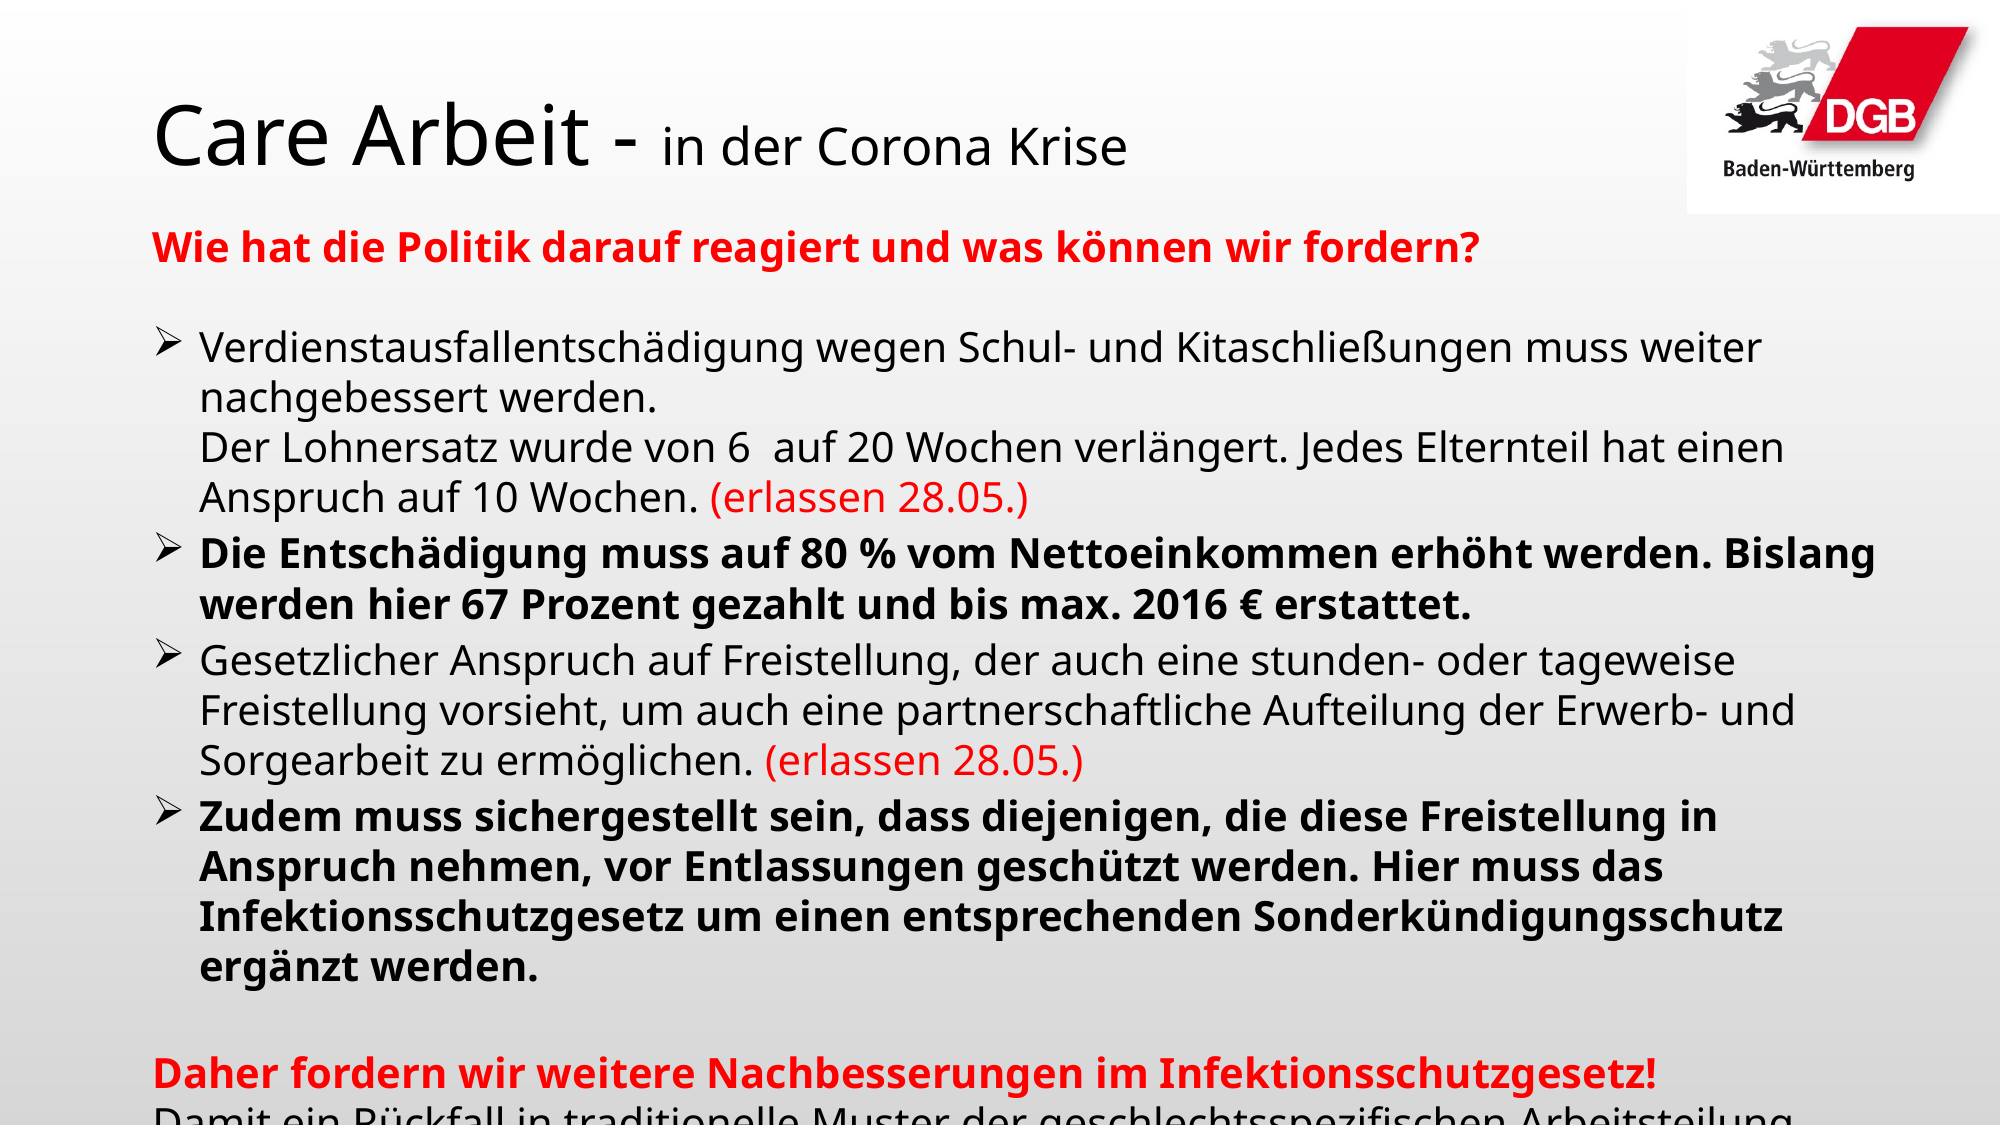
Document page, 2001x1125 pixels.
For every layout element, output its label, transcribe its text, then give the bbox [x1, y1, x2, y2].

picture [1687, 0, 2000, 214]
text_box Wie hat die Politik darauf reagiert und was können wir fordern? Verdienstausfallentschädigung wegen Schul- und Kitaschließungen muss weiter nachgebessert werden. Der Lohnersatz wurde von 6 auf 20 Wochen verlängert. Jedes Elternteil hat einen Anspruch auf 10 Wochen. (erlassen 28.05.) Die Entschädigung muss auf 80 % vom Nettoeinkommen erhöht werden. Bislang werden hier 67 Prozent gezahlt und bis max. 2016 € erstattet. Gesetzlicher Anspruch auf Freistellung, der auch eine stunden- oder tageweise Freistellung vorsieht, um auch eine partnerschaftliche Aufteilung der Erwerb- und Sorgearbeit zu ermöglichen. (erlassen 28.05.) Zudem muss sichergestellt sein, dass diejenigen, die diese Freistellung in Anspruch nehmen, vor Entlassungen geschützt werden. Hier muss das Infektionsschutzgesetz um einen entsprechenden Sonderkündigungsschutz ergänzt werden. Daher fordern wir weitere Nachbesserungen im Infektionsschutzgesetz! Damit ein Rückfall in traditionelle Muster der geschlechtsspezifischen Arbeitsteilung entgegengewirkt wird. Damit Familien - gerade mit geringem Einkommen - abgesichert sind! [137, 213, 1943, 1125]
title Care Arbeit - in der Corona Krise [137, 26, 1687, 213]
